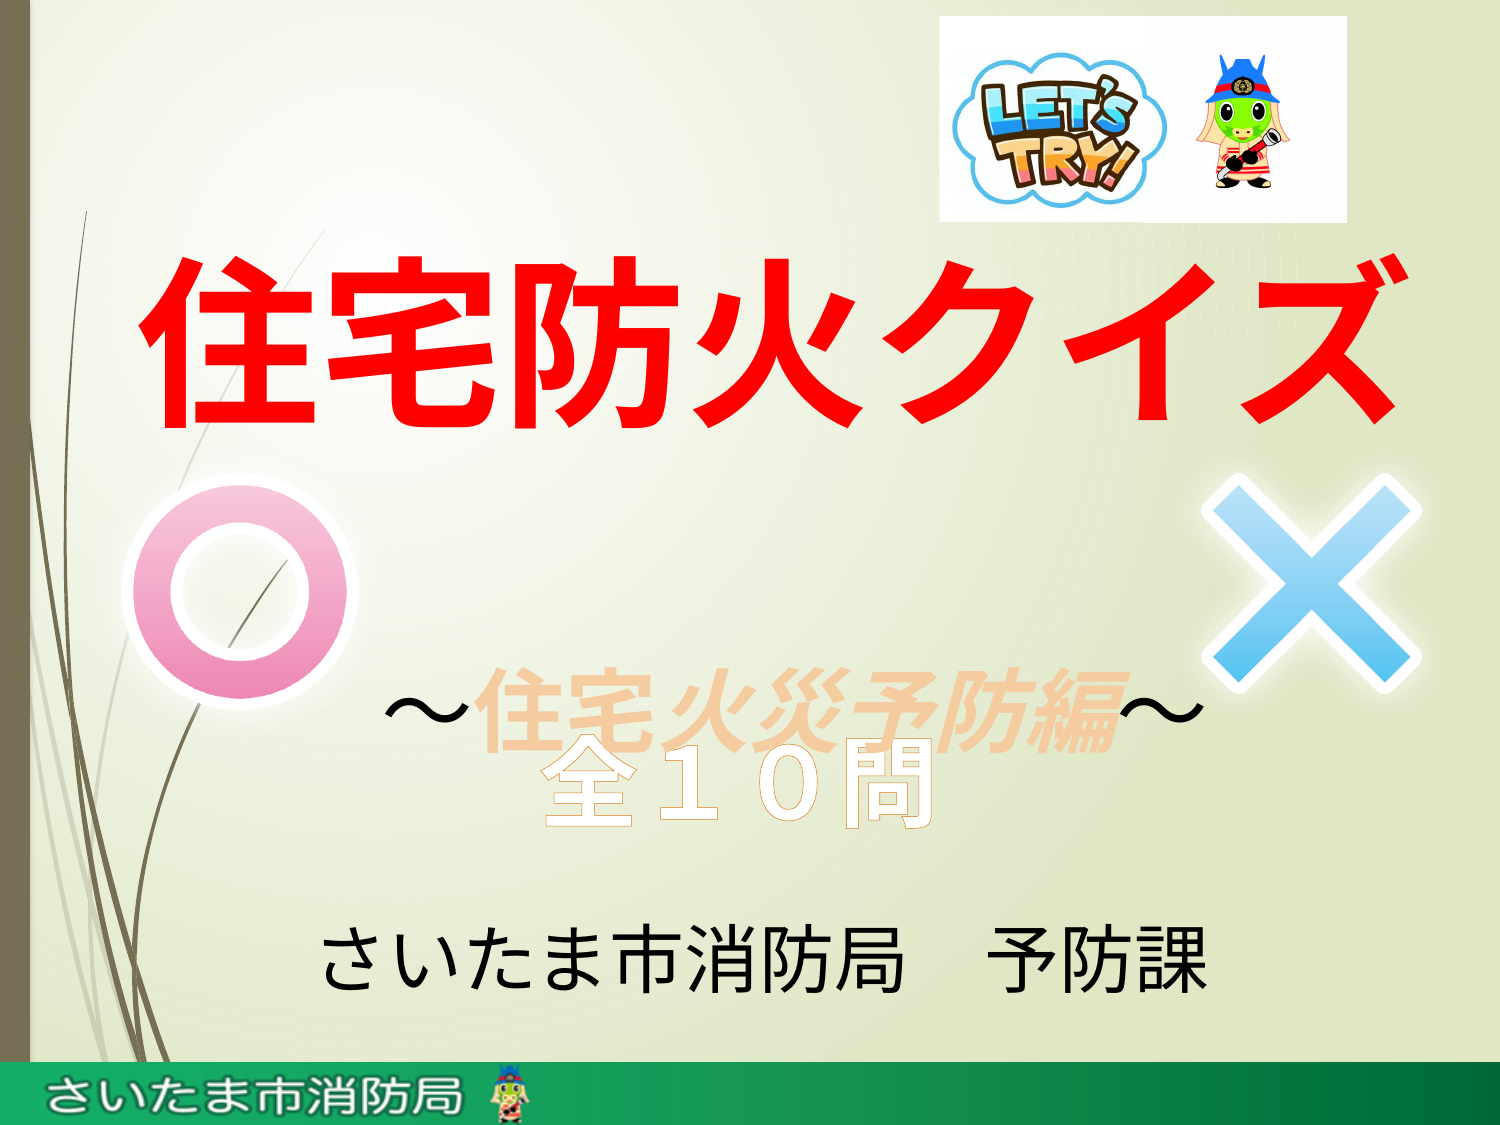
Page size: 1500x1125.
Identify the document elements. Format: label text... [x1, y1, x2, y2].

text_box さいたま市消防局 予防課 [297, 904, 1225, 1010]
text_box ～住宅火災予防編～ [367, 646, 1223, 771]
picture [951, 18, 1348, 223]
picture [121, 473, 358, 710]
text_box [938, 15, 1348, 224]
text_box 住宅防火クイズ 全１０問 [121, 222, 1469, 1037]
picture [0, 1062, 1500, 1125]
picture [1200, 473, 1422, 695]
